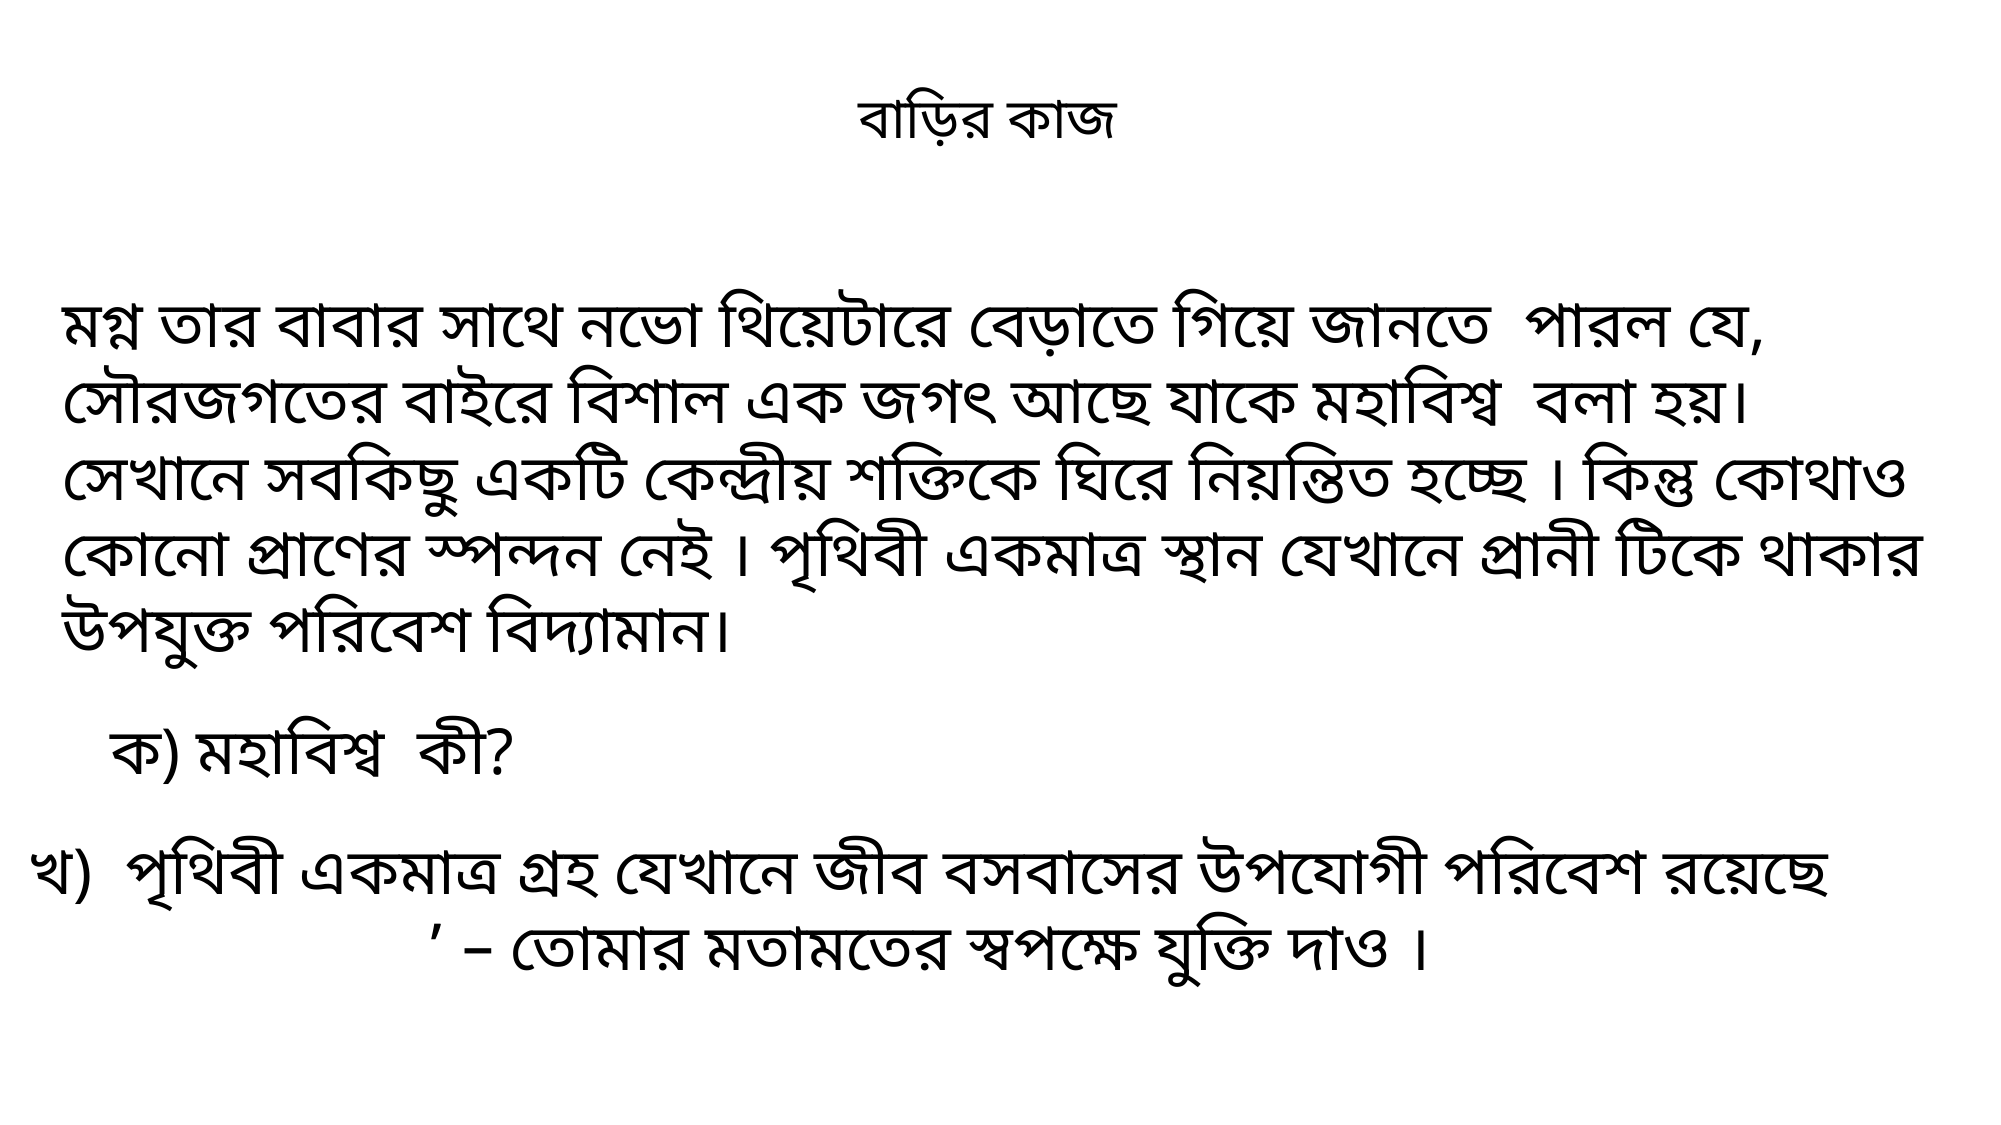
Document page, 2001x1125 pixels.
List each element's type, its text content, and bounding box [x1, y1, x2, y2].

text_box মগ্ন তার বাবার সাথে নভো থিয়েটারে বেড়াতে গিয়ে জানতে পারল যে, সৌরজগতের বাইরে বিশাল এক জগৎ আছে যাকে মহাবিশ্ব বলা হয়। সেখানে সবকিছু একটি কেন্দ্রীয় শক্তিকে ঘিরে নিয়ন্তিত হচ্ছে । কিন্তু কোথাও কোনো প্রাণের স্পন্দন নেই । পৃথিবী একমাত্র স্থান যেখানে প্রানী টিকে থাকার উপযুক্ত পরিবেশ বিদ্যামান। [47, 276, 1953, 673]
text_box খ) পৃথিবী একমাত্র গ্রহ যেখানে জীব বসবাসের উপযোগী পরিবেশ রয়েছে ’ – তোমার মতামতের স্বপক্ষে যুক্তি দাও । [0, 823, 1858, 991]
text_box বাড়ির কাজ [488, 75, 1489, 157]
text_box ক) মহাবিশ্ব কী? [95, 704, 1143, 796]
